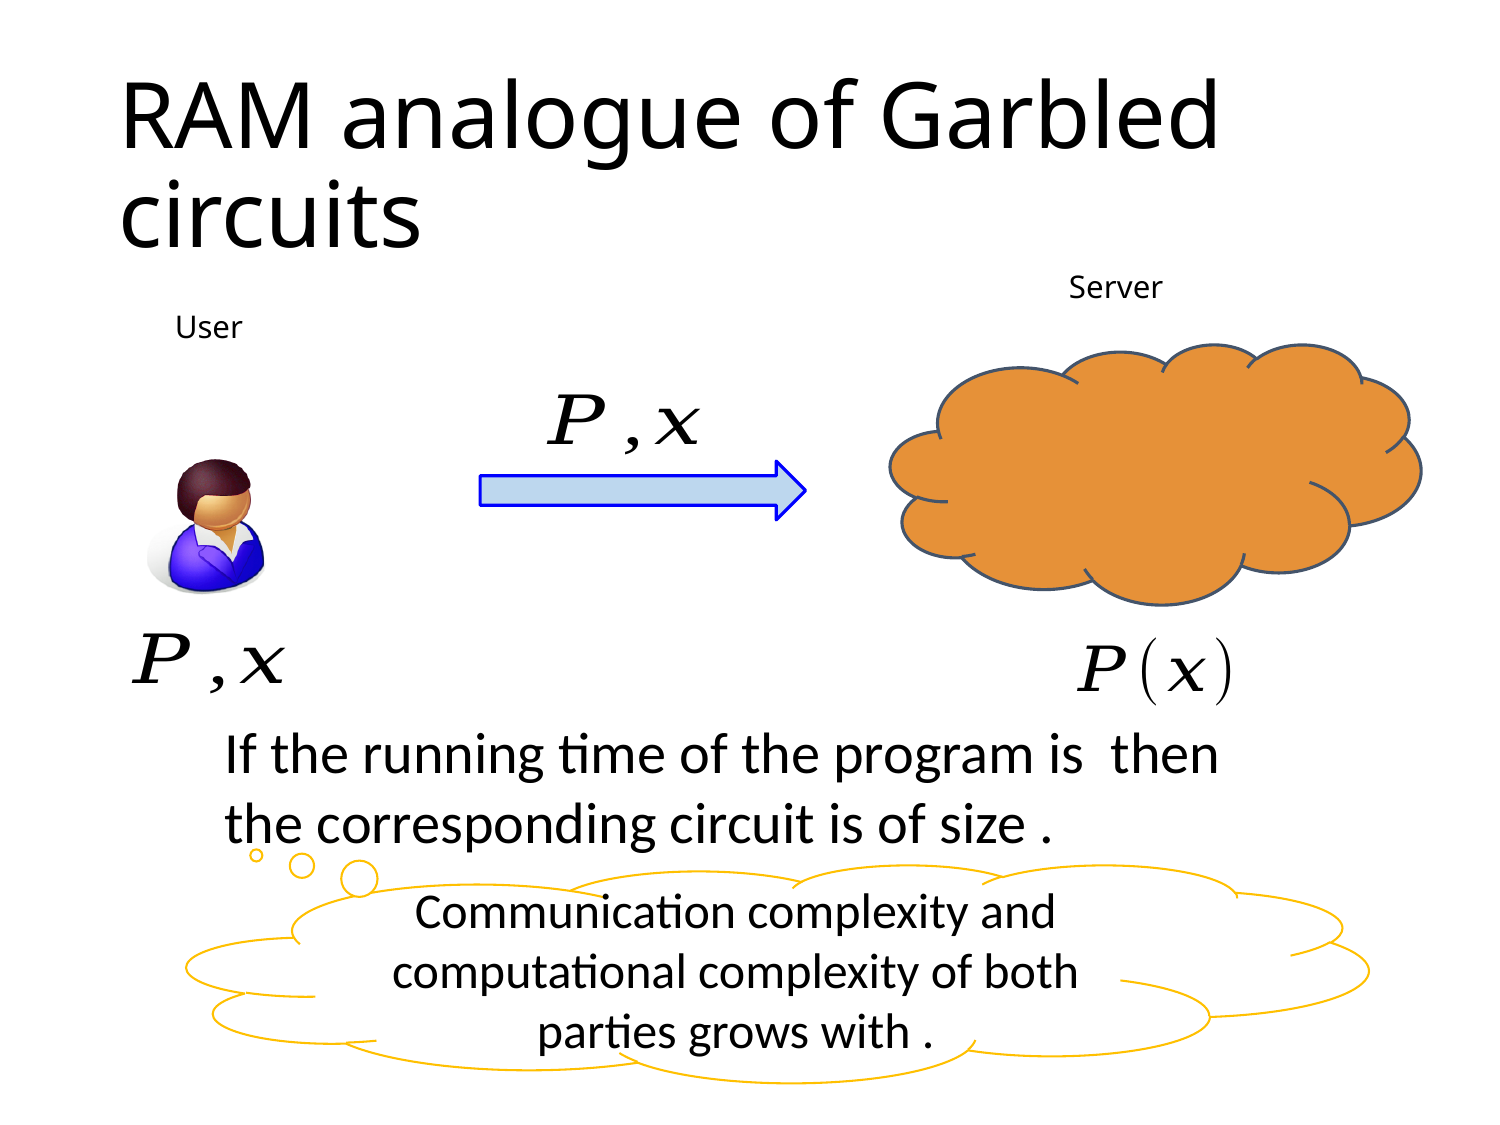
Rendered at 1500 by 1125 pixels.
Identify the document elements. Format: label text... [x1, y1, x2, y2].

text_box User [162, 301, 326, 353]
title RAM analogue of Garbled circuits [103, 59, 1397, 278]
text_box [889, 344, 1422, 606]
text_box Server [1056, 261, 1199, 313]
text_box [480, 461, 806, 520]
picture [134, 452, 286, 603]
